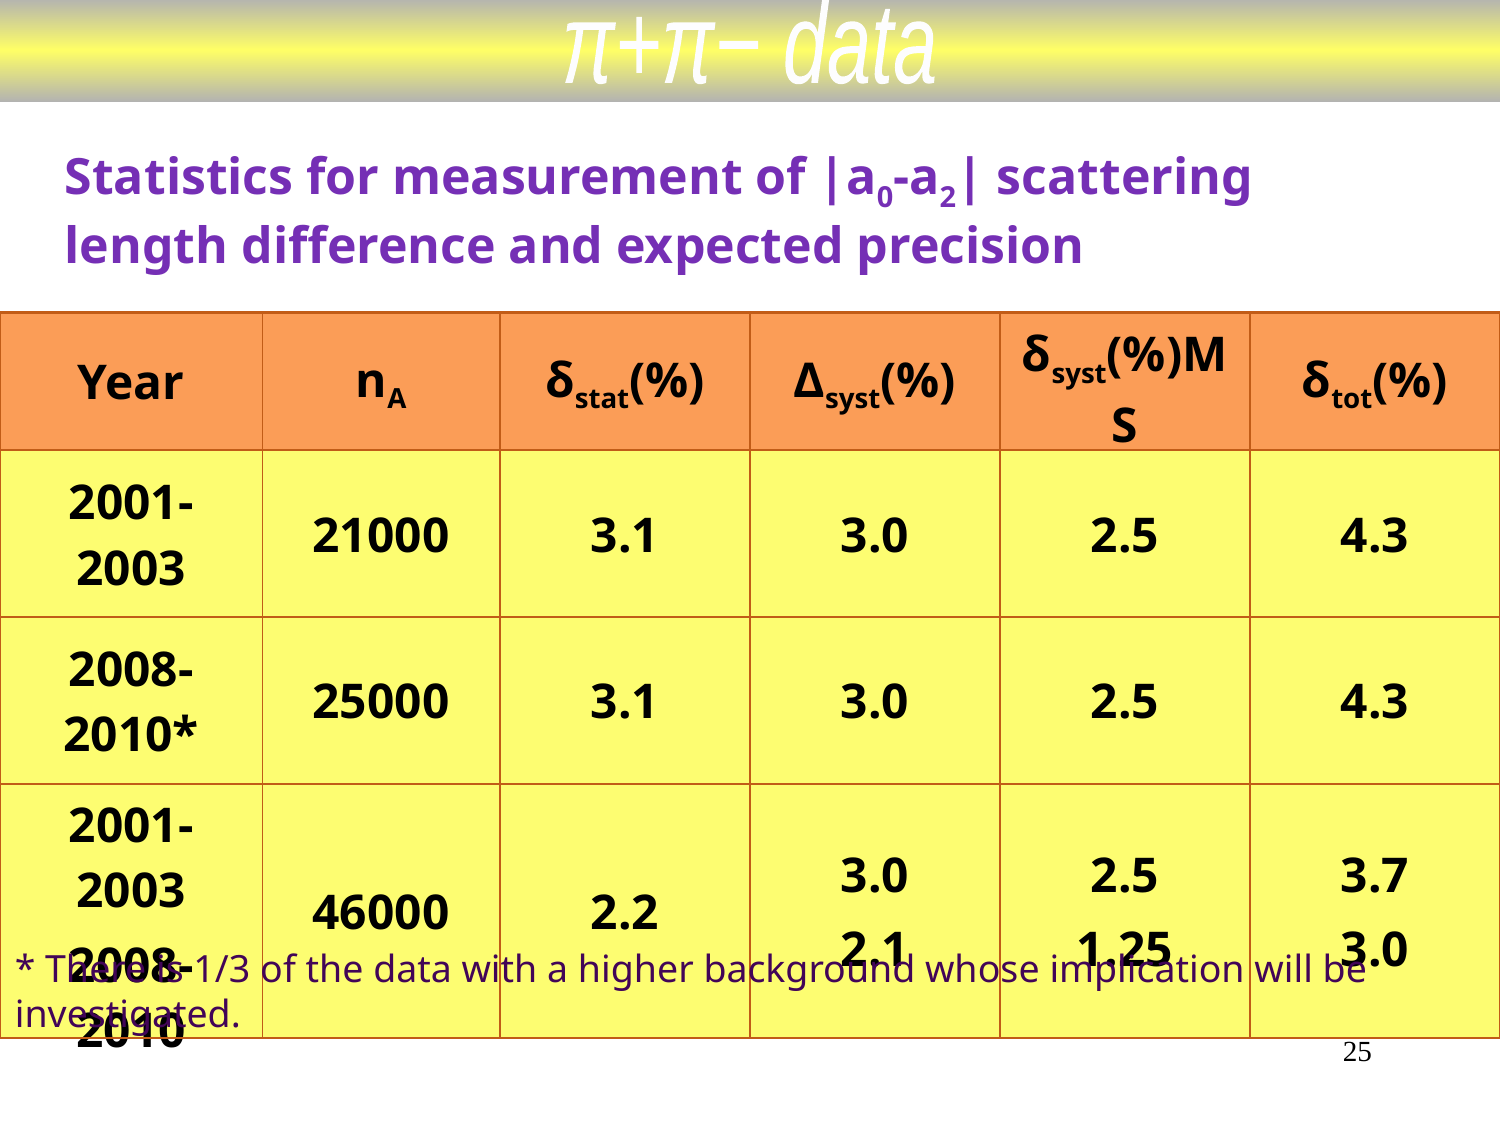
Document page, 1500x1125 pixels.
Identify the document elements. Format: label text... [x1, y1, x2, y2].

table_cell 3.1 [501, 618, 749, 783]
table_cell 3.7 3.0 [1251, 785, 1499, 937]
table_cell 46000 [263, 785, 499, 937]
table_header Year [1, 314, 262, 449]
table_cell 4.3 [1251, 451, 1499, 616]
table_header δtot(%) [1251, 314, 1499, 449]
table_cell 2001-2003 2008-2010 [1, 785, 262, 937]
table_header δstat(%) [501, 314, 749, 449]
table_cell 3.1 [501, 451, 749, 616]
table_cell 2001-2003 [1, 451, 262, 616]
table_cell 3.0 [751, 451, 999, 616]
text_box [0, 0, 1500, 102]
text_box Statistics for measurement of |a0-a2| scattering length difference and expected precision [49, 137, 1413, 281]
table_header nA [263, 314, 499, 449]
table_cell 4.3 [1251, 618, 1499, 783]
table_cell 2.5 1.25 [1001, 785, 1249, 937]
table_cell 3.0 2.1 [751, 785, 999, 937]
table_cell 2.2 [501, 785, 749, 937]
slide_number 25 [1074, 1025, 1388, 1100]
table_cell 2.5 [1001, 618, 1249, 783]
text_box * There is 1/3 of the data with a higher background whose implication will be investigated. [0, 937, 1500, 1043]
table_header Δsyst(%) [751, 314, 999, 449]
table_cell 21000 [263, 451, 499, 616]
table_header δsyst(%)MS [1001, 314, 1249, 449]
table_cell 2008-2010* [1, 618, 262, 783]
table_cell 25000 [263, 618, 499, 783]
table_cell 2.5 [1001, 451, 1249, 616]
table_cell 3.0 [751, 618, 999, 783]
